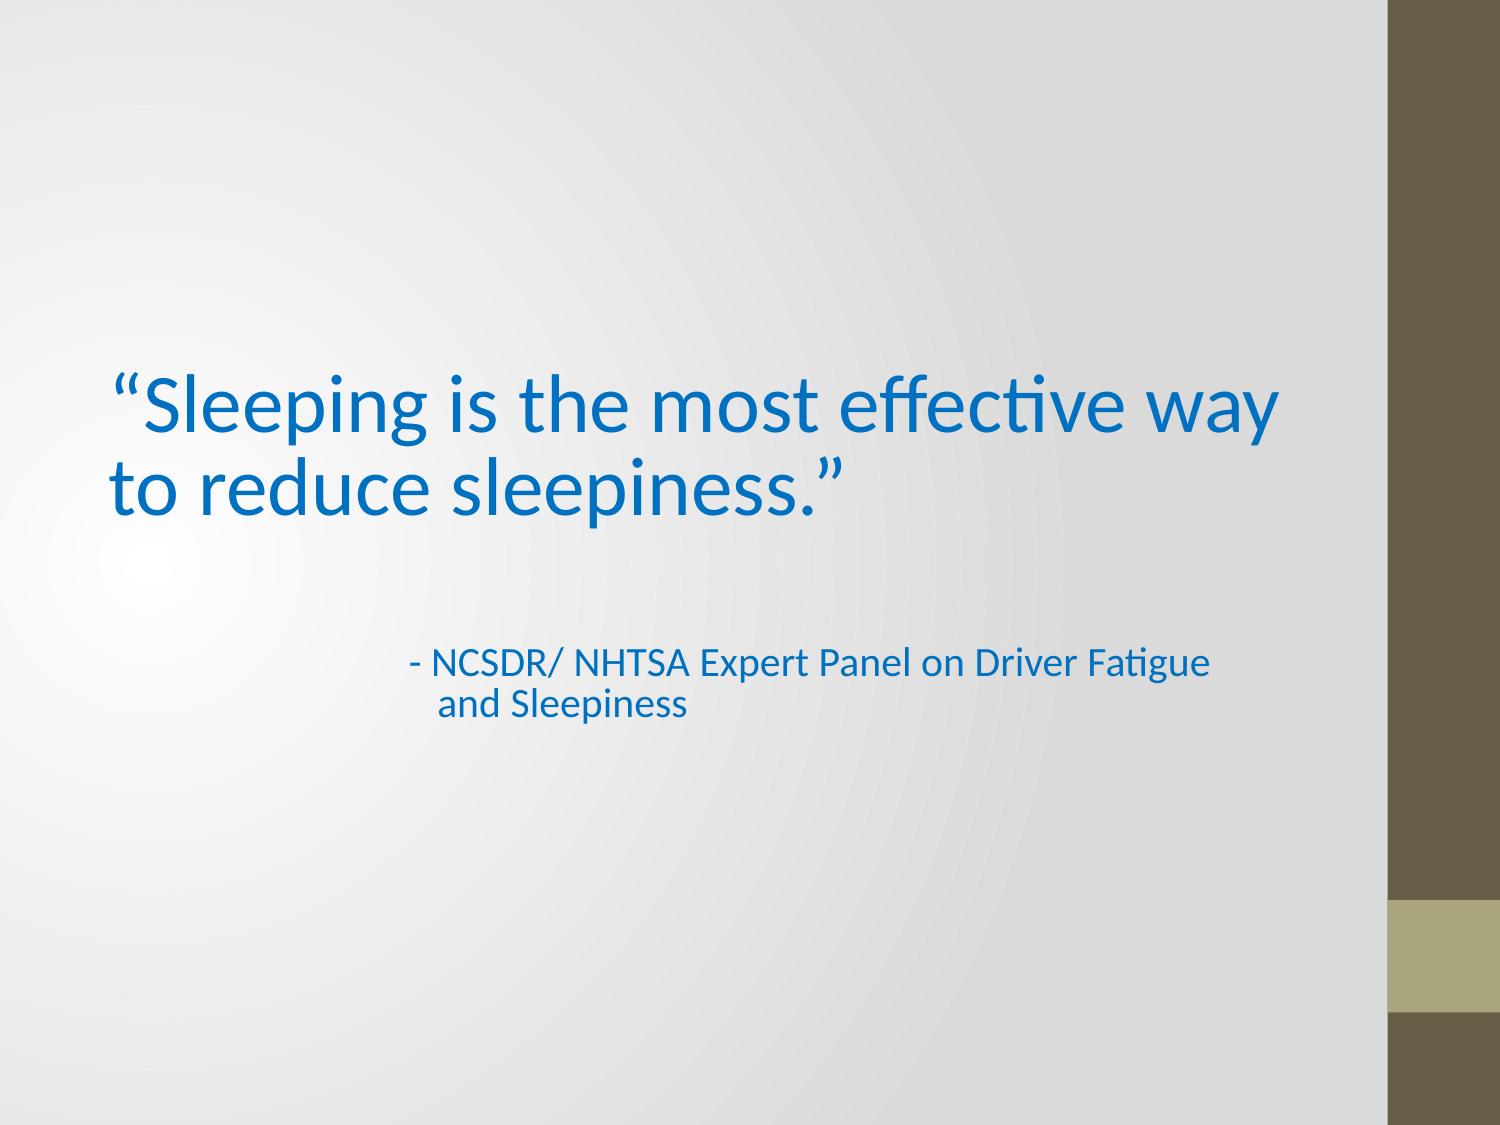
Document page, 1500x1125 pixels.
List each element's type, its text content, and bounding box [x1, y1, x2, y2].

list “Sleeping is the most effective way to reduce sleepiness.” - NCSDR/ NHTSA Expert Panel on Driver Fatigue and Sleepiness [75, 262, 1325, 1050]
